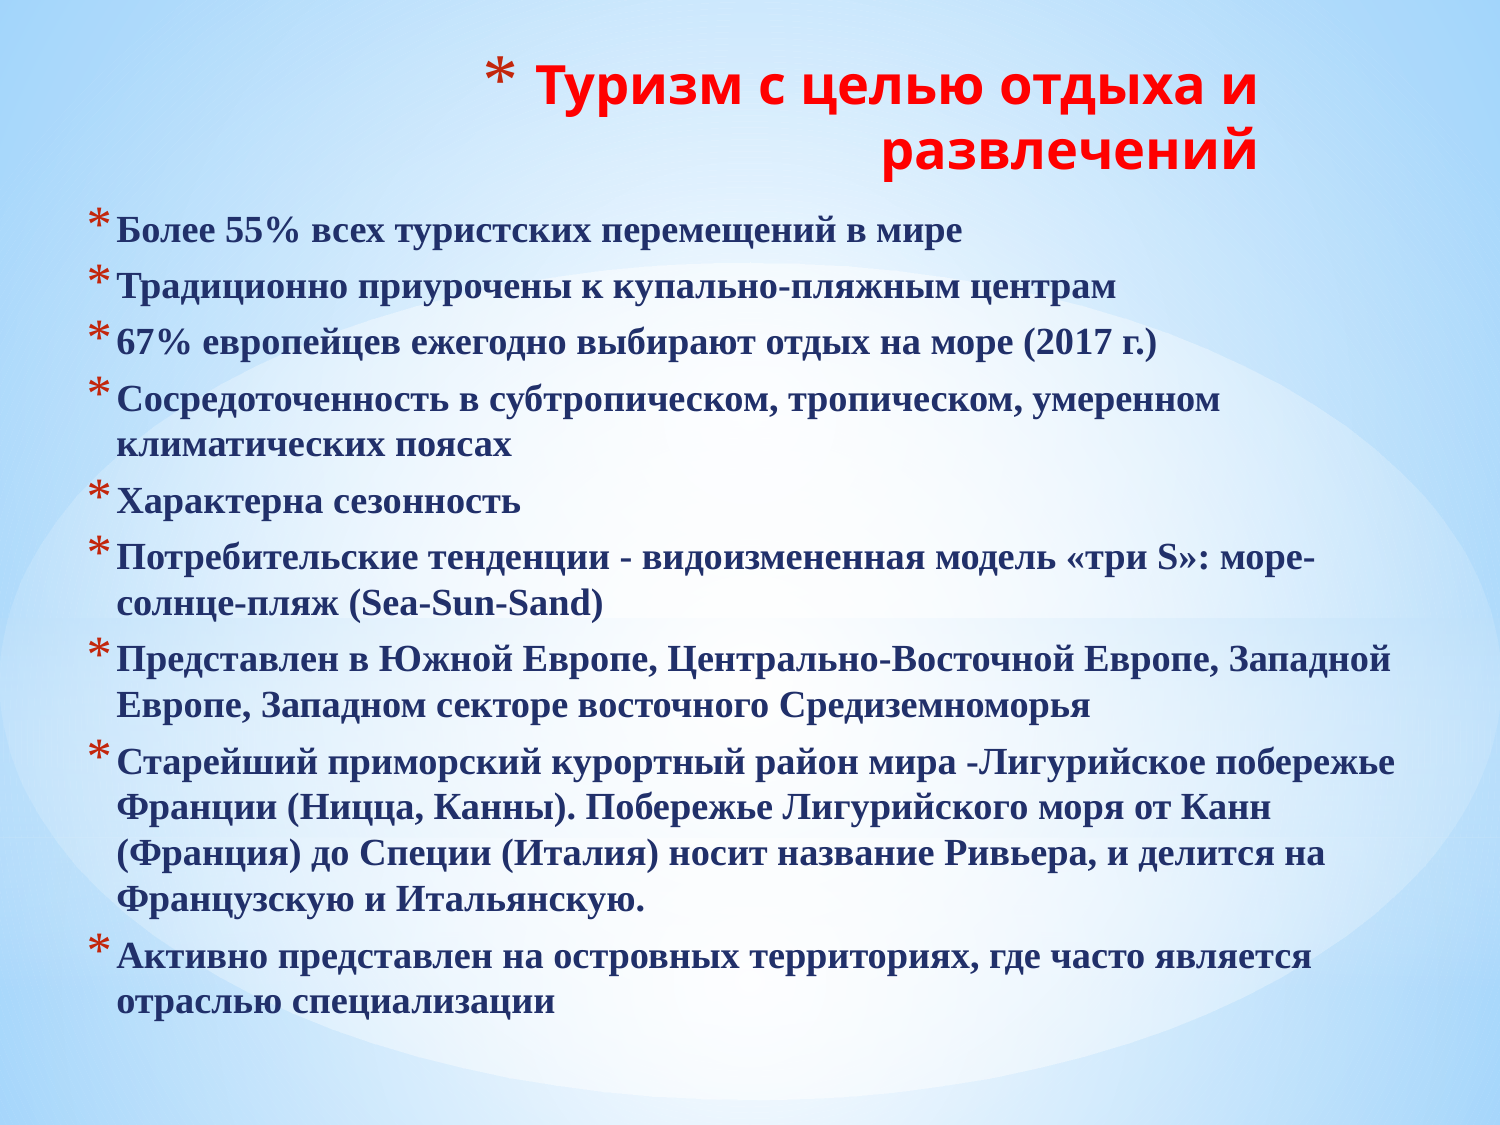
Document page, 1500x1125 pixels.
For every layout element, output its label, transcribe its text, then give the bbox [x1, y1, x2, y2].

title Туризм с целью отдыха и развлечений [206, 42, 1275, 196]
list Более 55% всех туристских перемещений в мире Традиционно приурочены к купально-пляжным центрам 67% европейцев ежегодно выбирают отдых на море (2017 г.) Сосредоточенность в субтропическом, тропическом, умеренном климатических поясах Характерна сезонность Потребительские тенденции - видоизмененная модель «три S»: море-солнце-пляж (Sea-Sun-Sand) Представлен в Южной Европе, Центрально-Восточной Европе, Западной Европе, Западном секторе восточного Средиземноморья Старейший приморский курортный район мира -Лигурийское побережье Франции (Ницца, Канны). Побережье Лигурийского моря от Канн (Франция) до Специи (Италия) носит название Ривьера, и делится на Французскую и Итальянскую. Активно представлен на островных территориях, где часто является отраслью специализации [64, 196, 1424, 1048]
